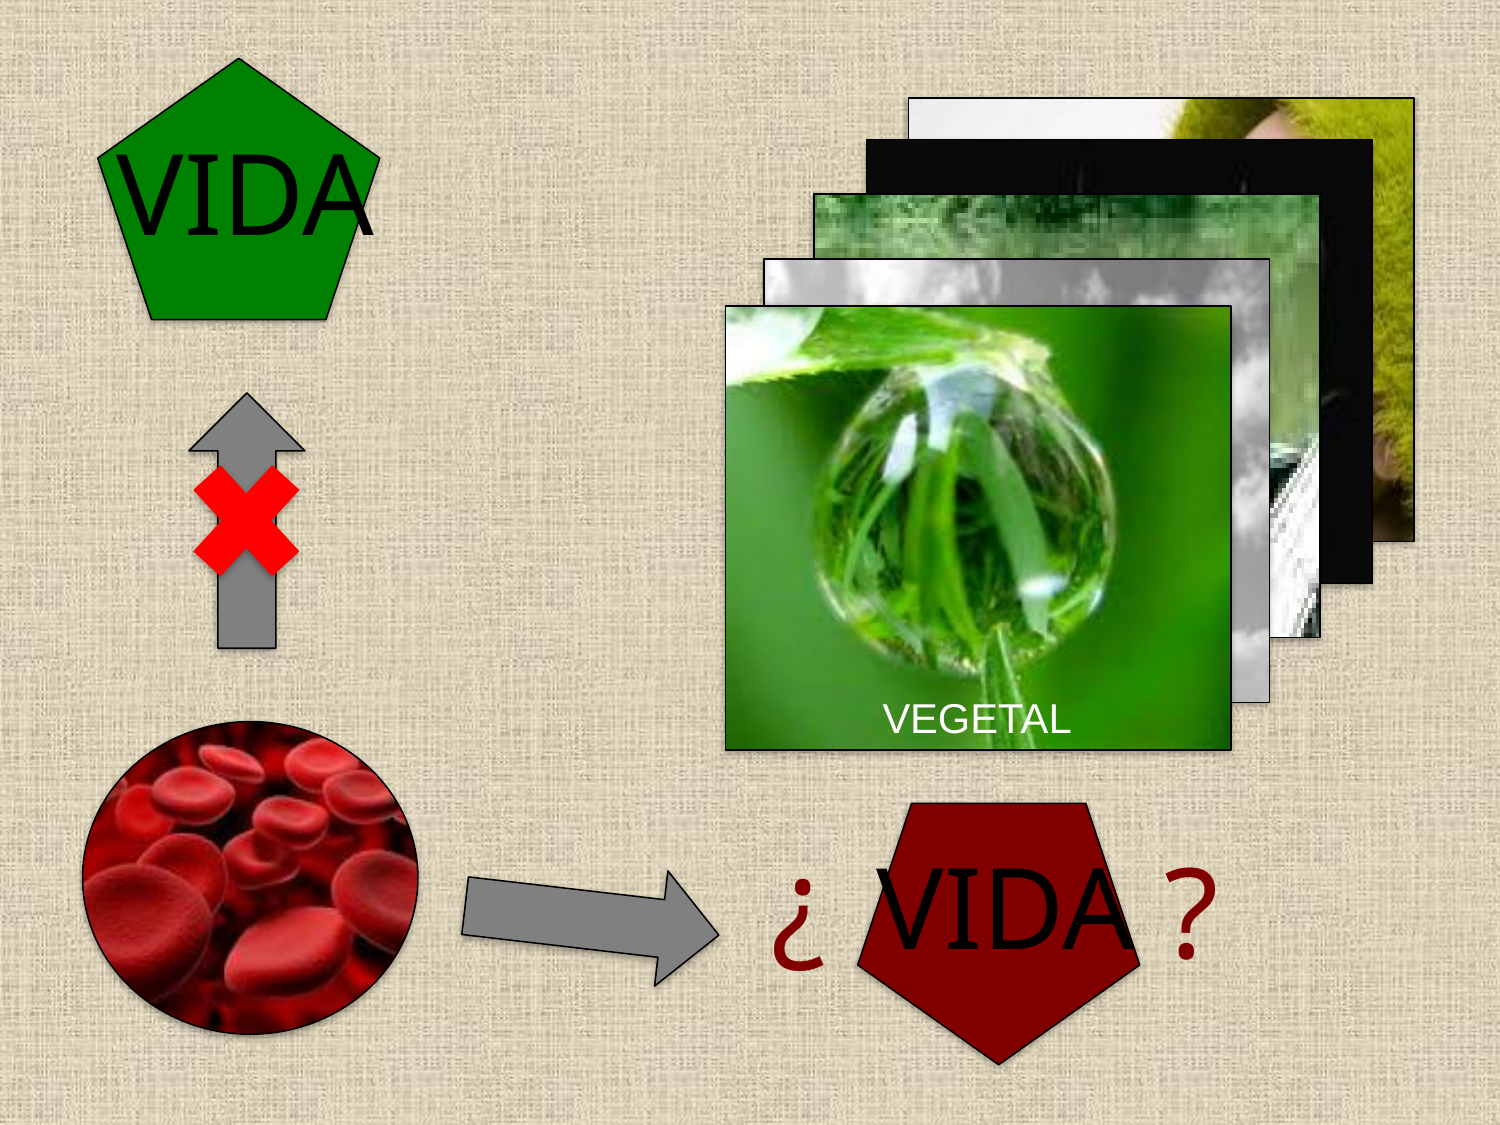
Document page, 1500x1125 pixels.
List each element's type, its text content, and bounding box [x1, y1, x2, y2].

text_box [902, 802, 1096, 829]
text_box [97, 154, 102, 174]
text_box [217, 560, 277, 650]
text_box [193, 465, 299, 576]
text_box [132, 265, 345, 321]
text_box [763, 258, 1270, 703]
picture [0, 0, 1500, 1125]
text_box ? [1149, 826, 1234, 991]
text_box [877, 980, 1120, 1066]
text_box [725, 305, 1232, 751]
text_box [157, 57, 321, 115]
text_box VIDA [102, 115, 390, 265]
text_box VEGETAL [867, 684, 1087, 749]
text_box [188, 392, 306, 488]
text_box [813, 193, 1321, 638]
text_box [856, 949, 862, 969]
text_box [461, 870, 720, 987]
text_box [81, 720, 419, 1035]
text_box ¿ [756, 814, 841, 980]
text_box VIDA [862, 829, 1149, 980]
text_box [908, 97, 1415, 542]
text_box [866, 139, 1373, 584]
